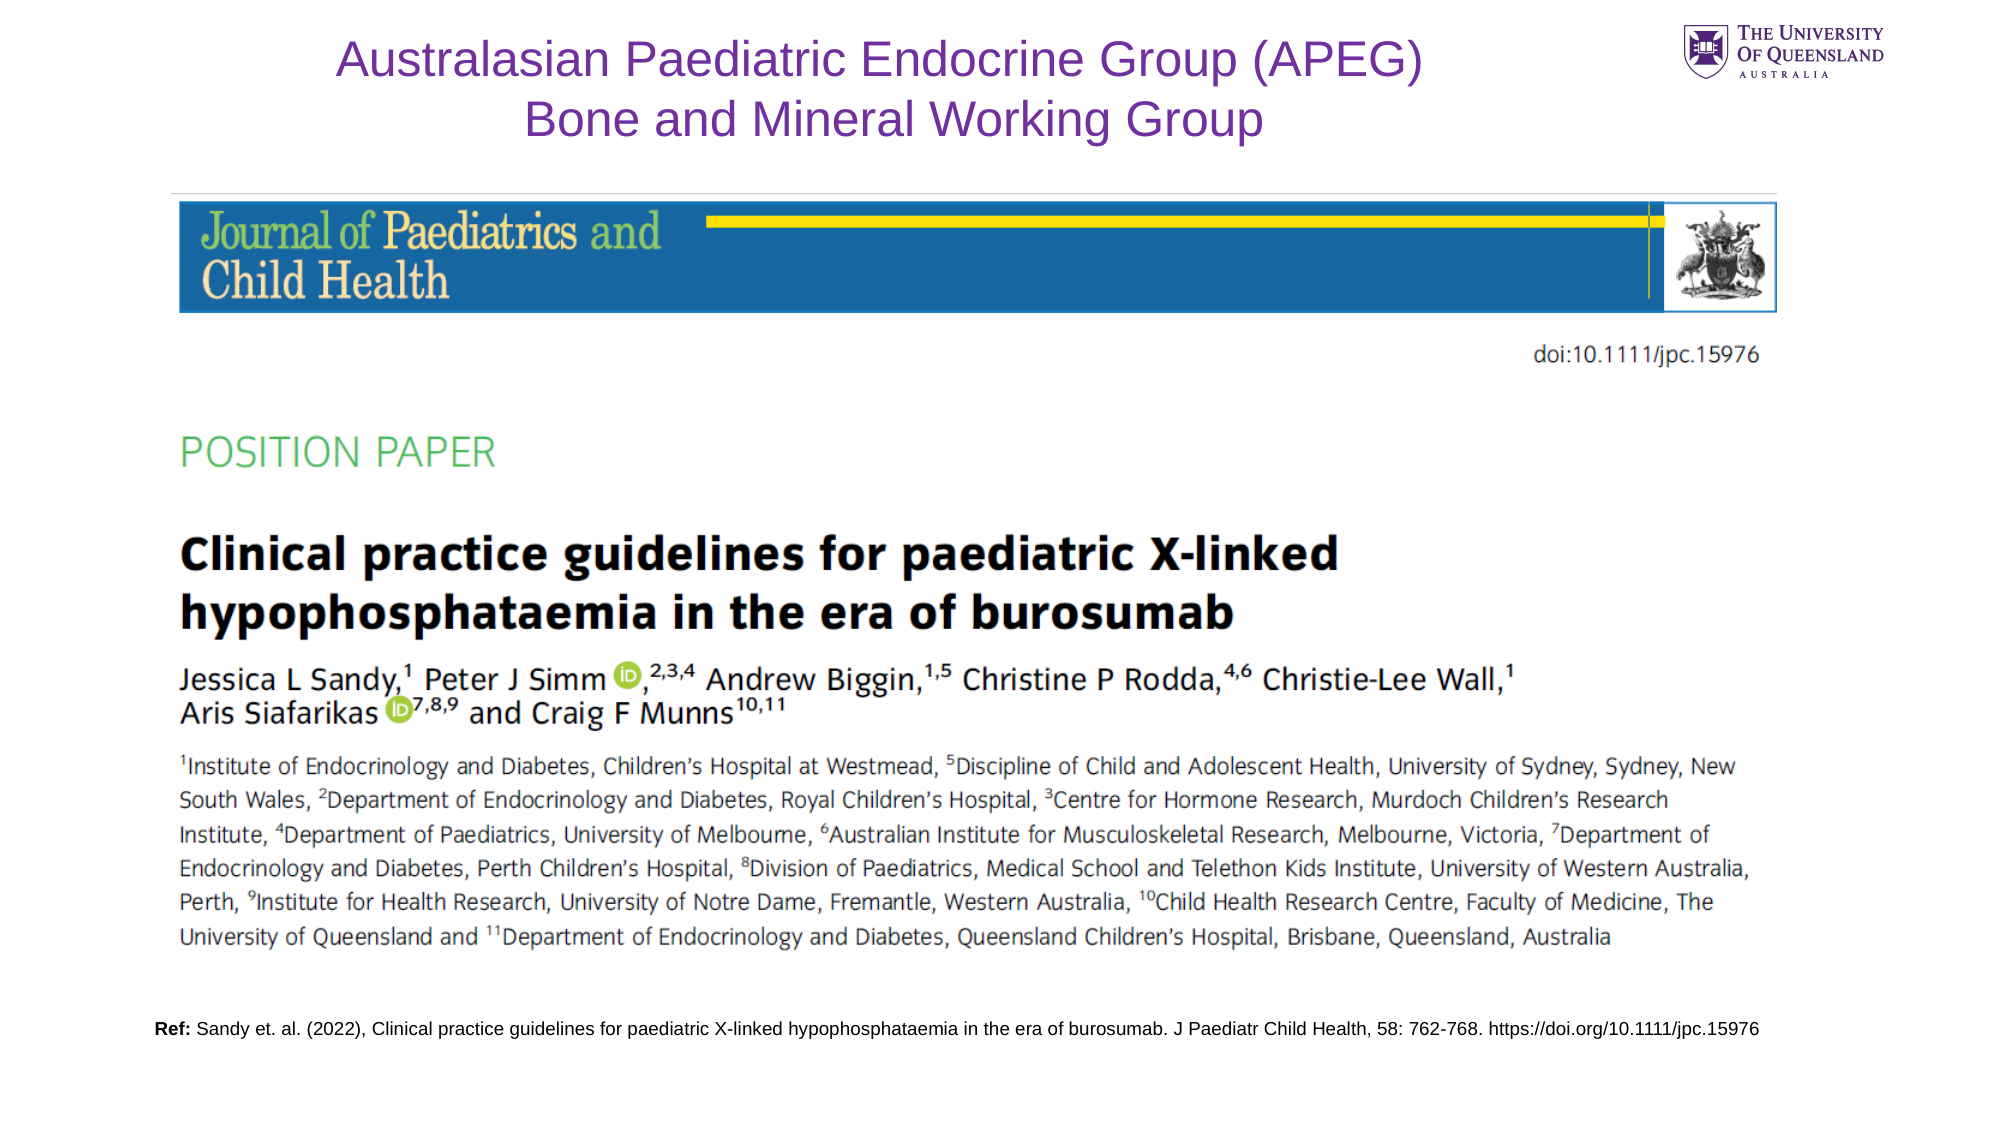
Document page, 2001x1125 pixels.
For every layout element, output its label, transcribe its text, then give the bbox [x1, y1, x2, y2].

text_box Ref: Sandy et. al. (2022), Clinical practice guidelines for paediatric X-linked hypophosphataemia in the era of burosumab. J Paediatr Child Health, 58: 762-768. https://doi.org/10.1111/jpc.15976 [139, 1008, 1774, 1047]
text_box Australasian Paediatric Endocrine Group (APEG) Bone and Mineral Working Group [321, 19, 1468, 154]
picture [1684, 25, 1888, 79]
picture [171, 193, 1777, 958]
